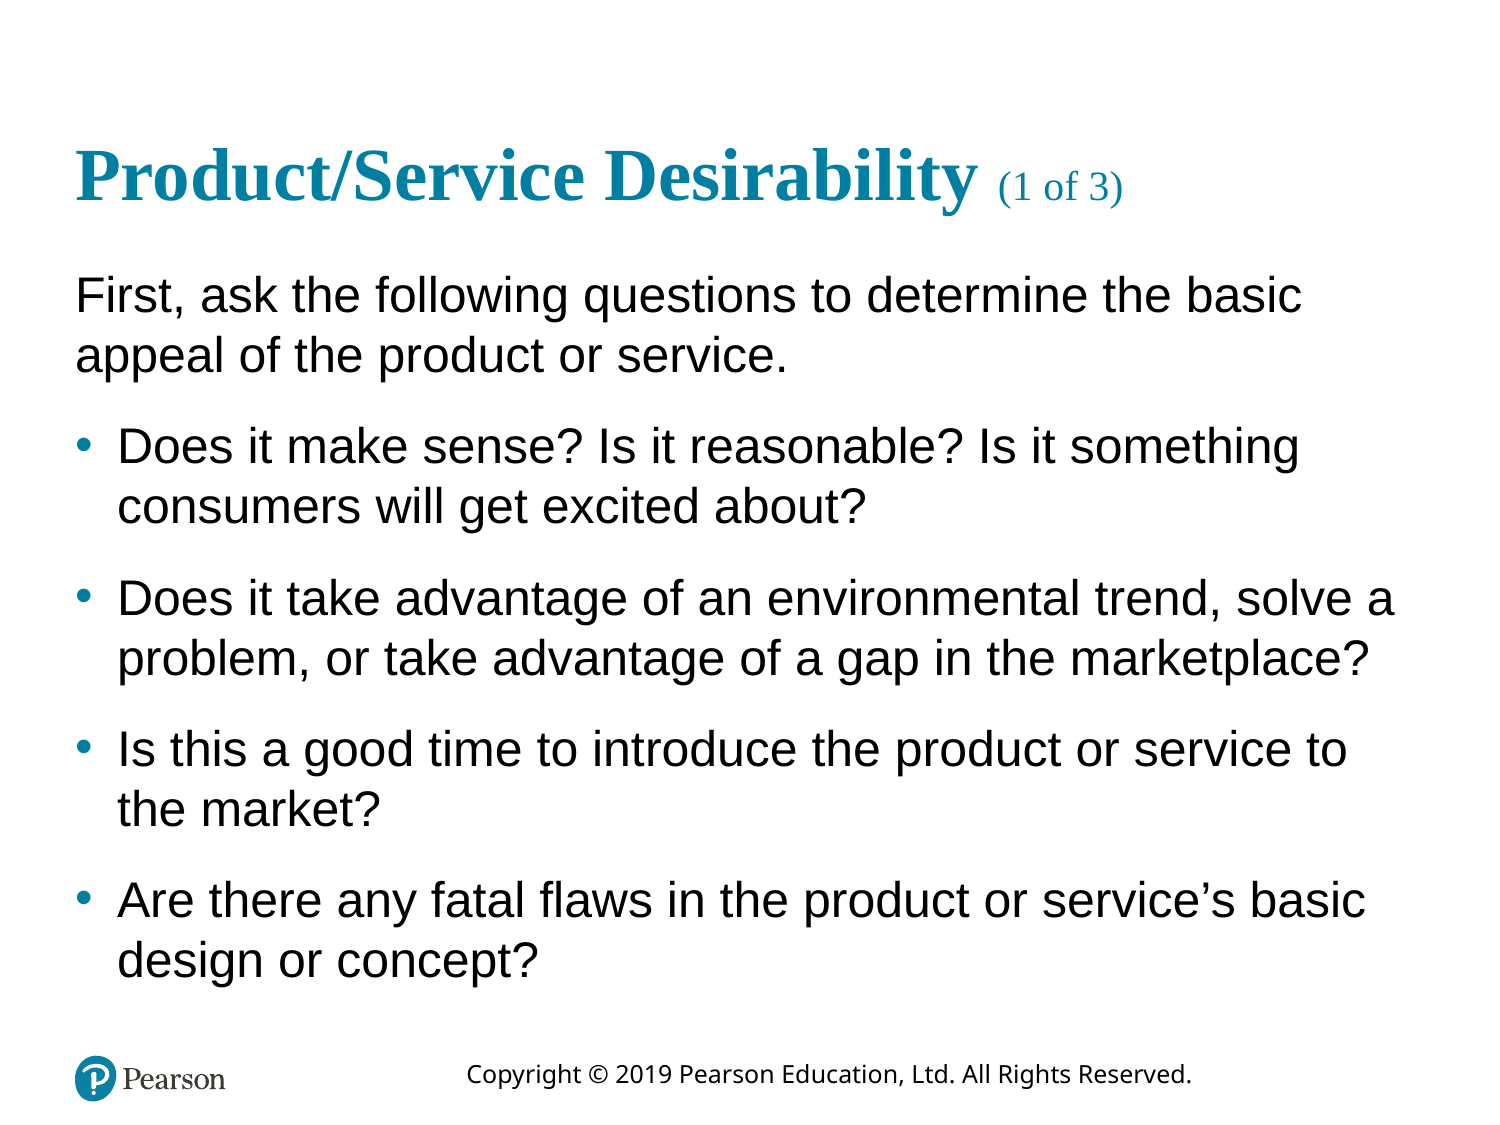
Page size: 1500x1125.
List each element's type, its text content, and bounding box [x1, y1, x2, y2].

title Product/Service Desirability (1 of 3) [75, 35, 1425, 216]
list First, ask the following questions to determine the basic appeal of the product or service. Does it make sense? Is it reasonable? Is it something consumers will get excited about? Does it take advantage of an environmental trend, solve a problem, or take advantage of a gap in the marketplace? Is this a good time to introduce the product or service to the market? Are there any fatal flaws in the product or service’s basic design or concept? [75, 262, 1425, 1013]
